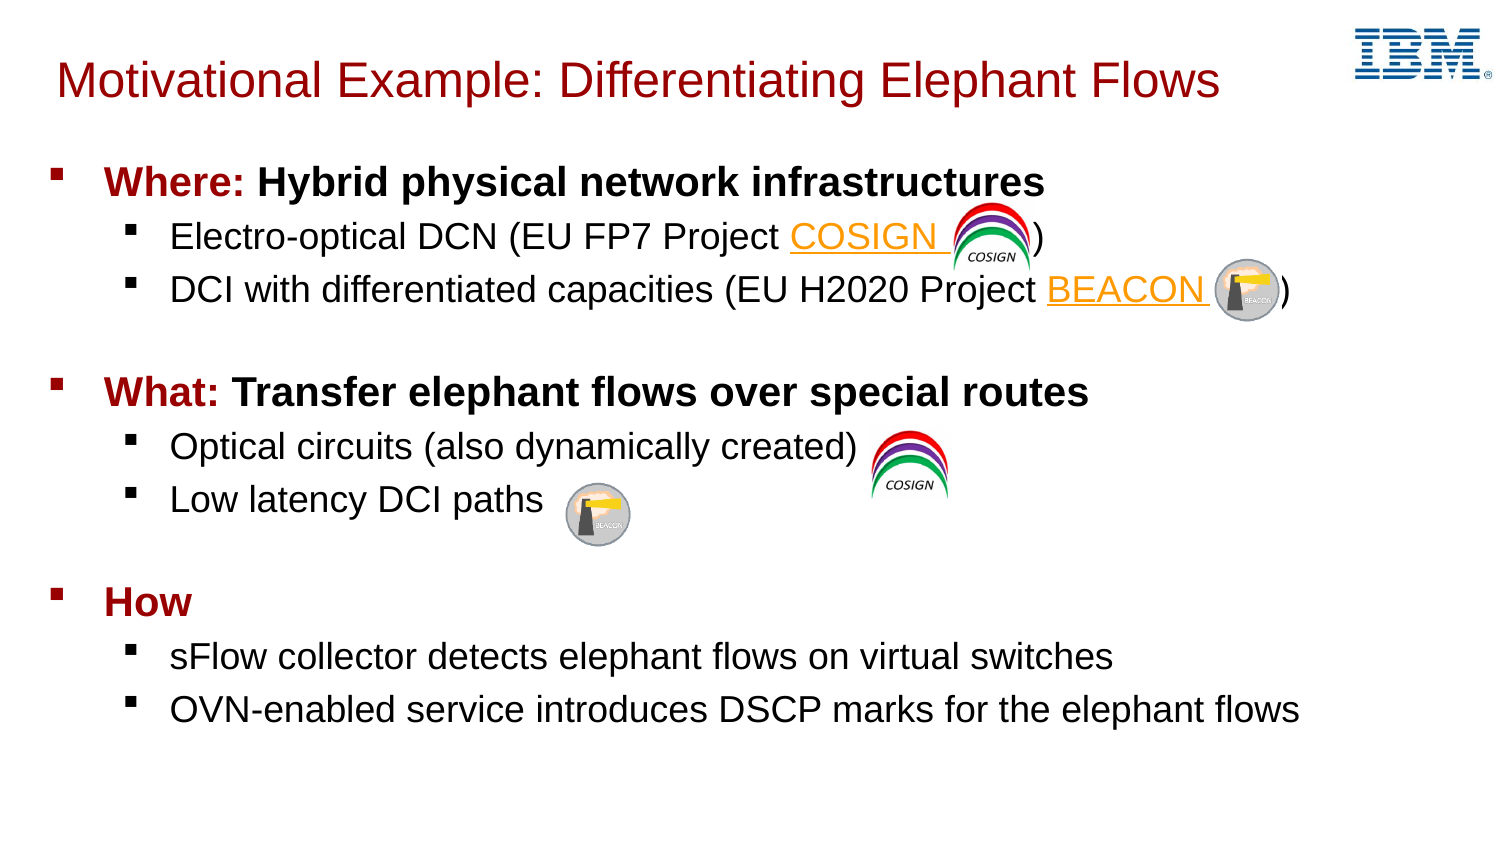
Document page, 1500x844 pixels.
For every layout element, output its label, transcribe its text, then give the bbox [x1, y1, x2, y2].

picture [1210, 256, 1282, 325]
picture [1347, 0, 1500, 108]
text_box Where: Hybrid physical network infrastructures Electro-optical DCN (EU FP7 Project COSIGN ) DCI with differentiated capacities (EU H2020 Project BEACON ) What: Transfer elephant flows over special routes Optical circuits (also dynamically created) Low latency DCI paths How sFlow collector detects elephant flows on virtual switches OVN-enabled service introduces DSCP marks for the elephant flows [32, 147, 1435, 777]
picture [867, 425, 951, 500]
picture [560, 480, 633, 549]
title Motivational Example: Differentiating Elephant Flows [41, 40, 1459, 148]
picture [950, 197, 1034, 272]
